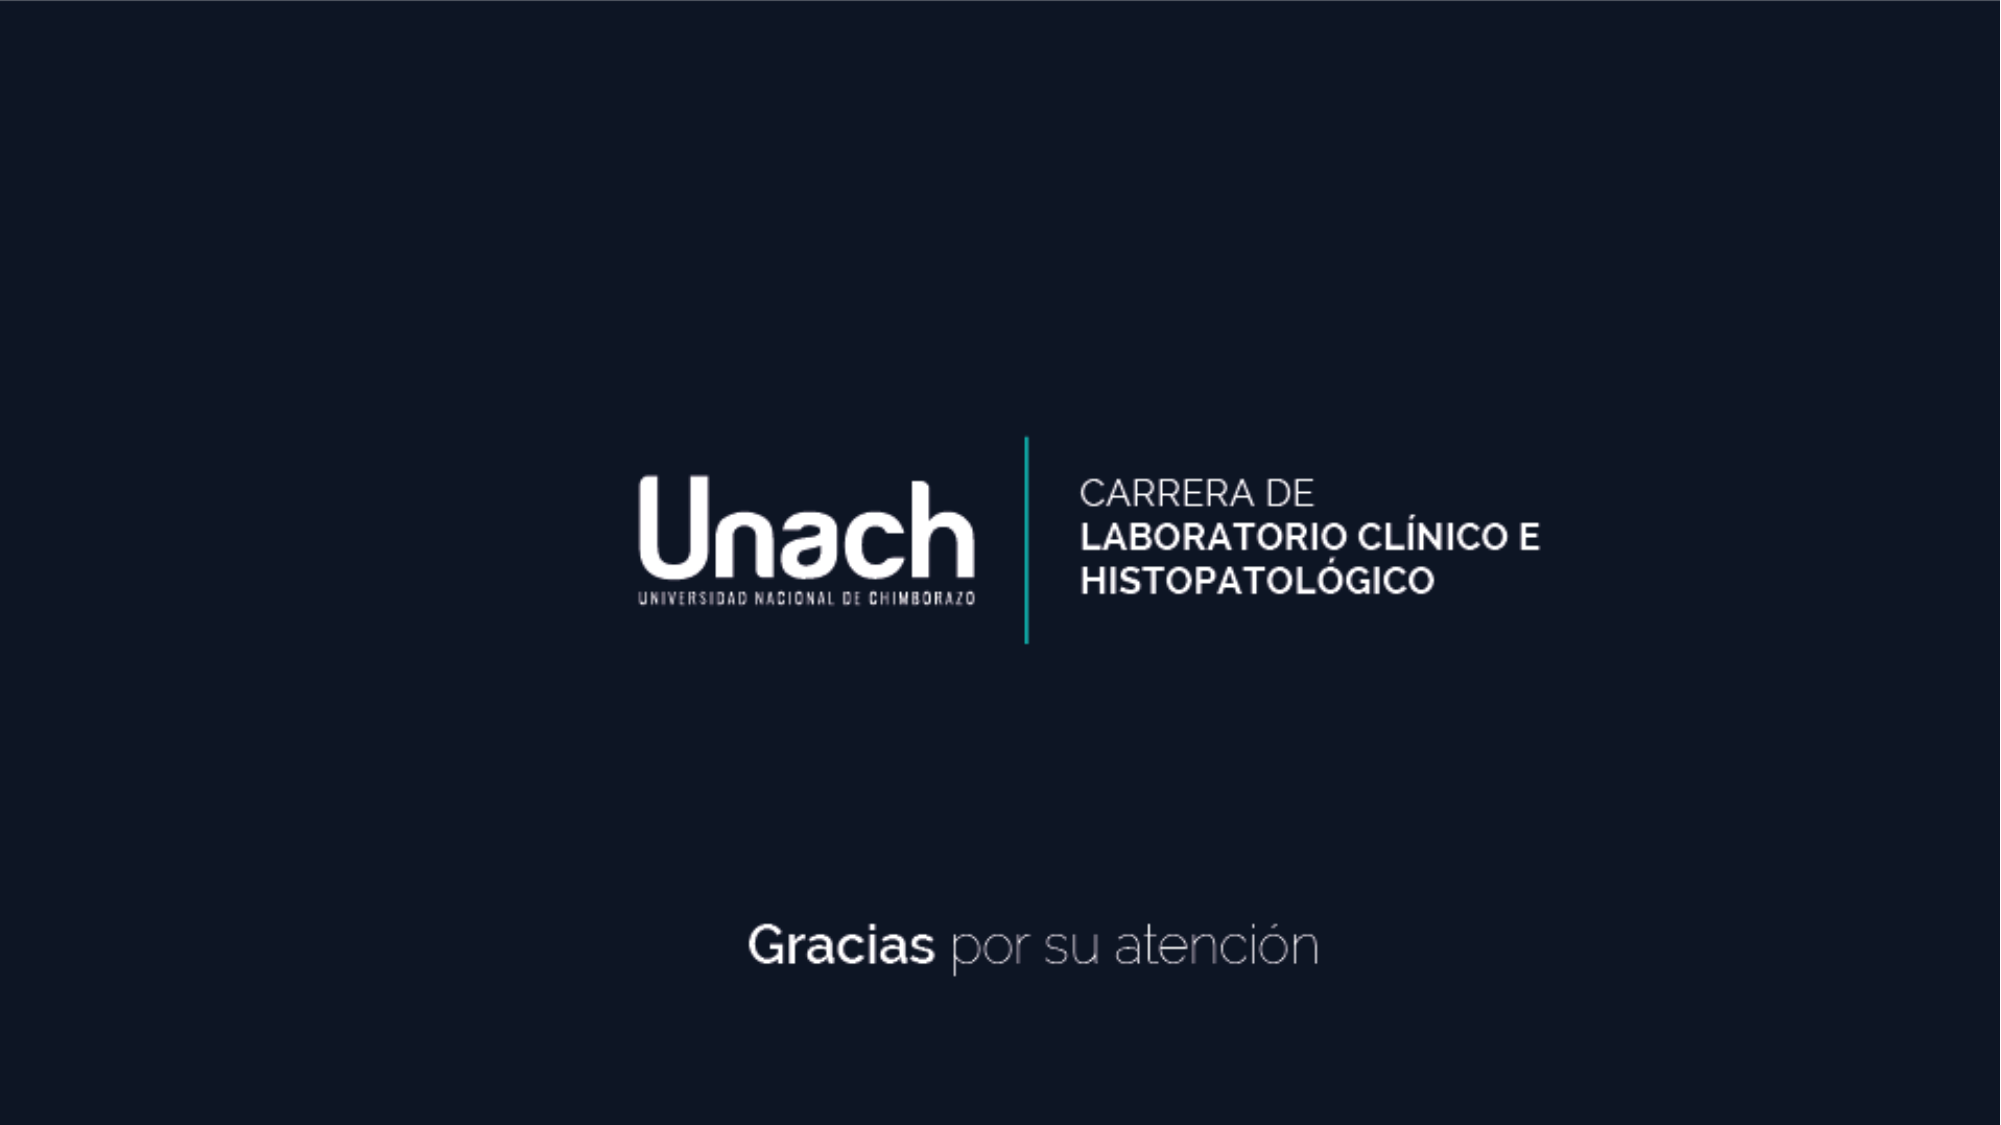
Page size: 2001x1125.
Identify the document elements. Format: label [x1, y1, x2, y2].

list [0, 0, 2000, 1125]
